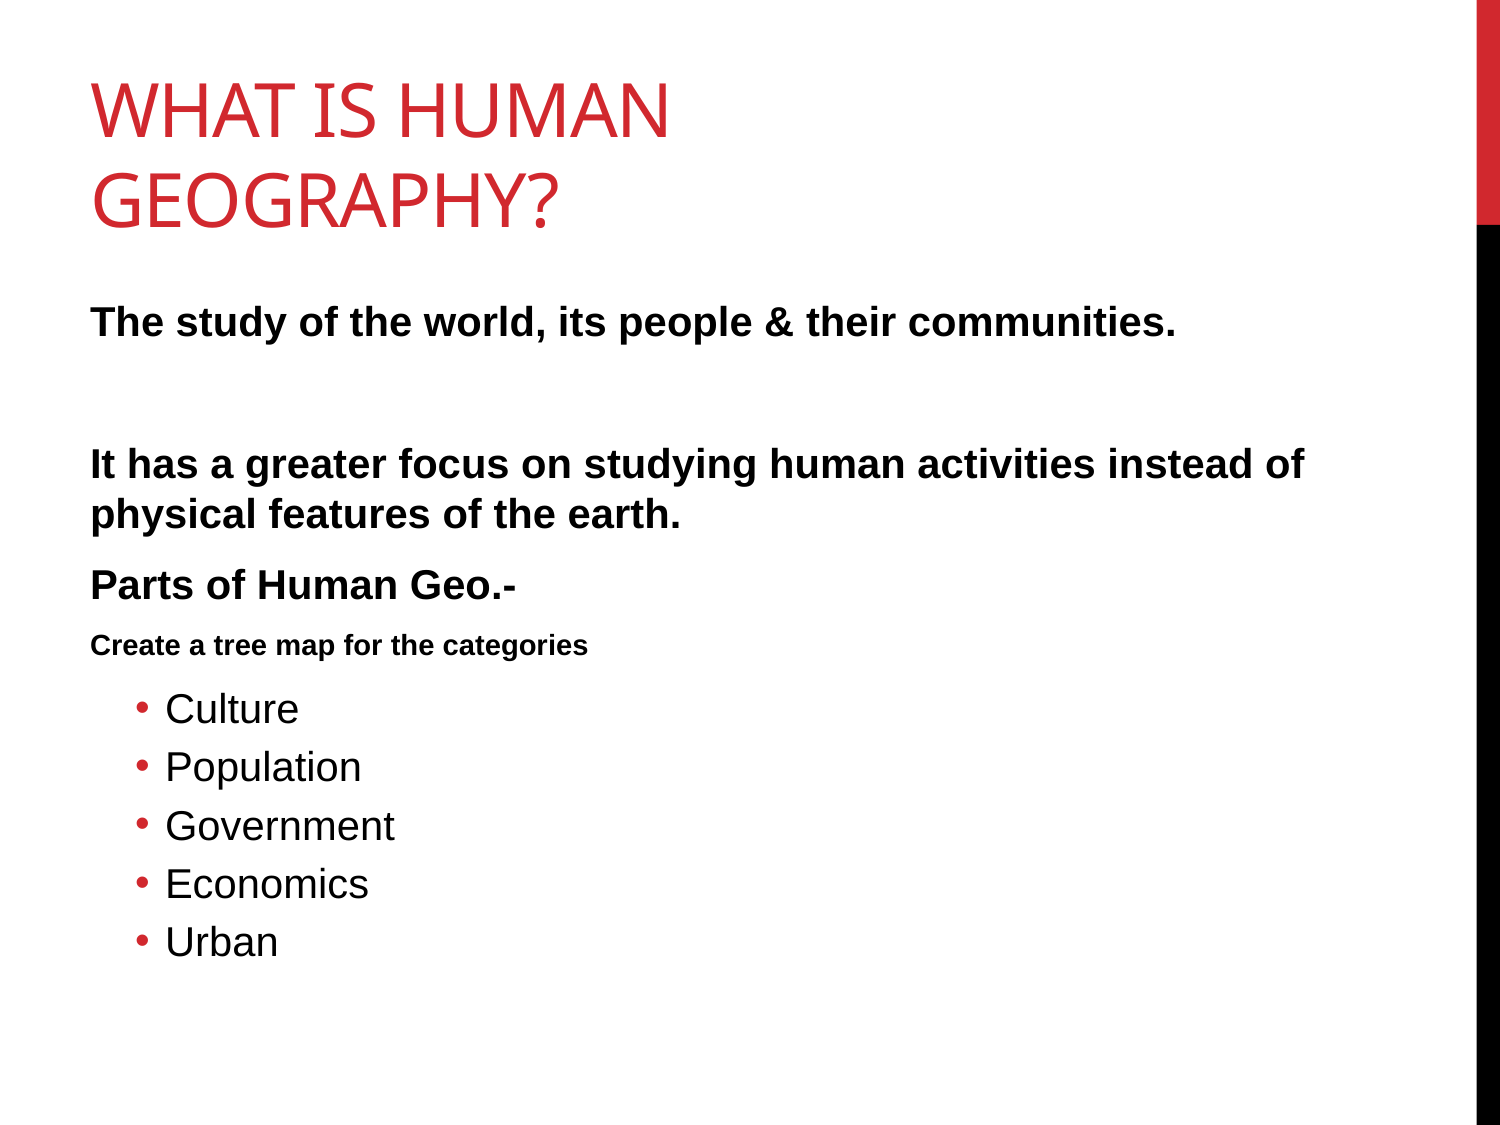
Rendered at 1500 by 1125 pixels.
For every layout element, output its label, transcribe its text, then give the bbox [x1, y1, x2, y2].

list The study of the world, its people & their communities. It has a greater focus on studying human activities instead of physical features of the earth. Parts of Human Geo.- Create a tree map for the categories Culture Population Government Economics Urban [75, 287, 1325, 1005]
title What is human Geography? [75, 25, 1025, 250]
